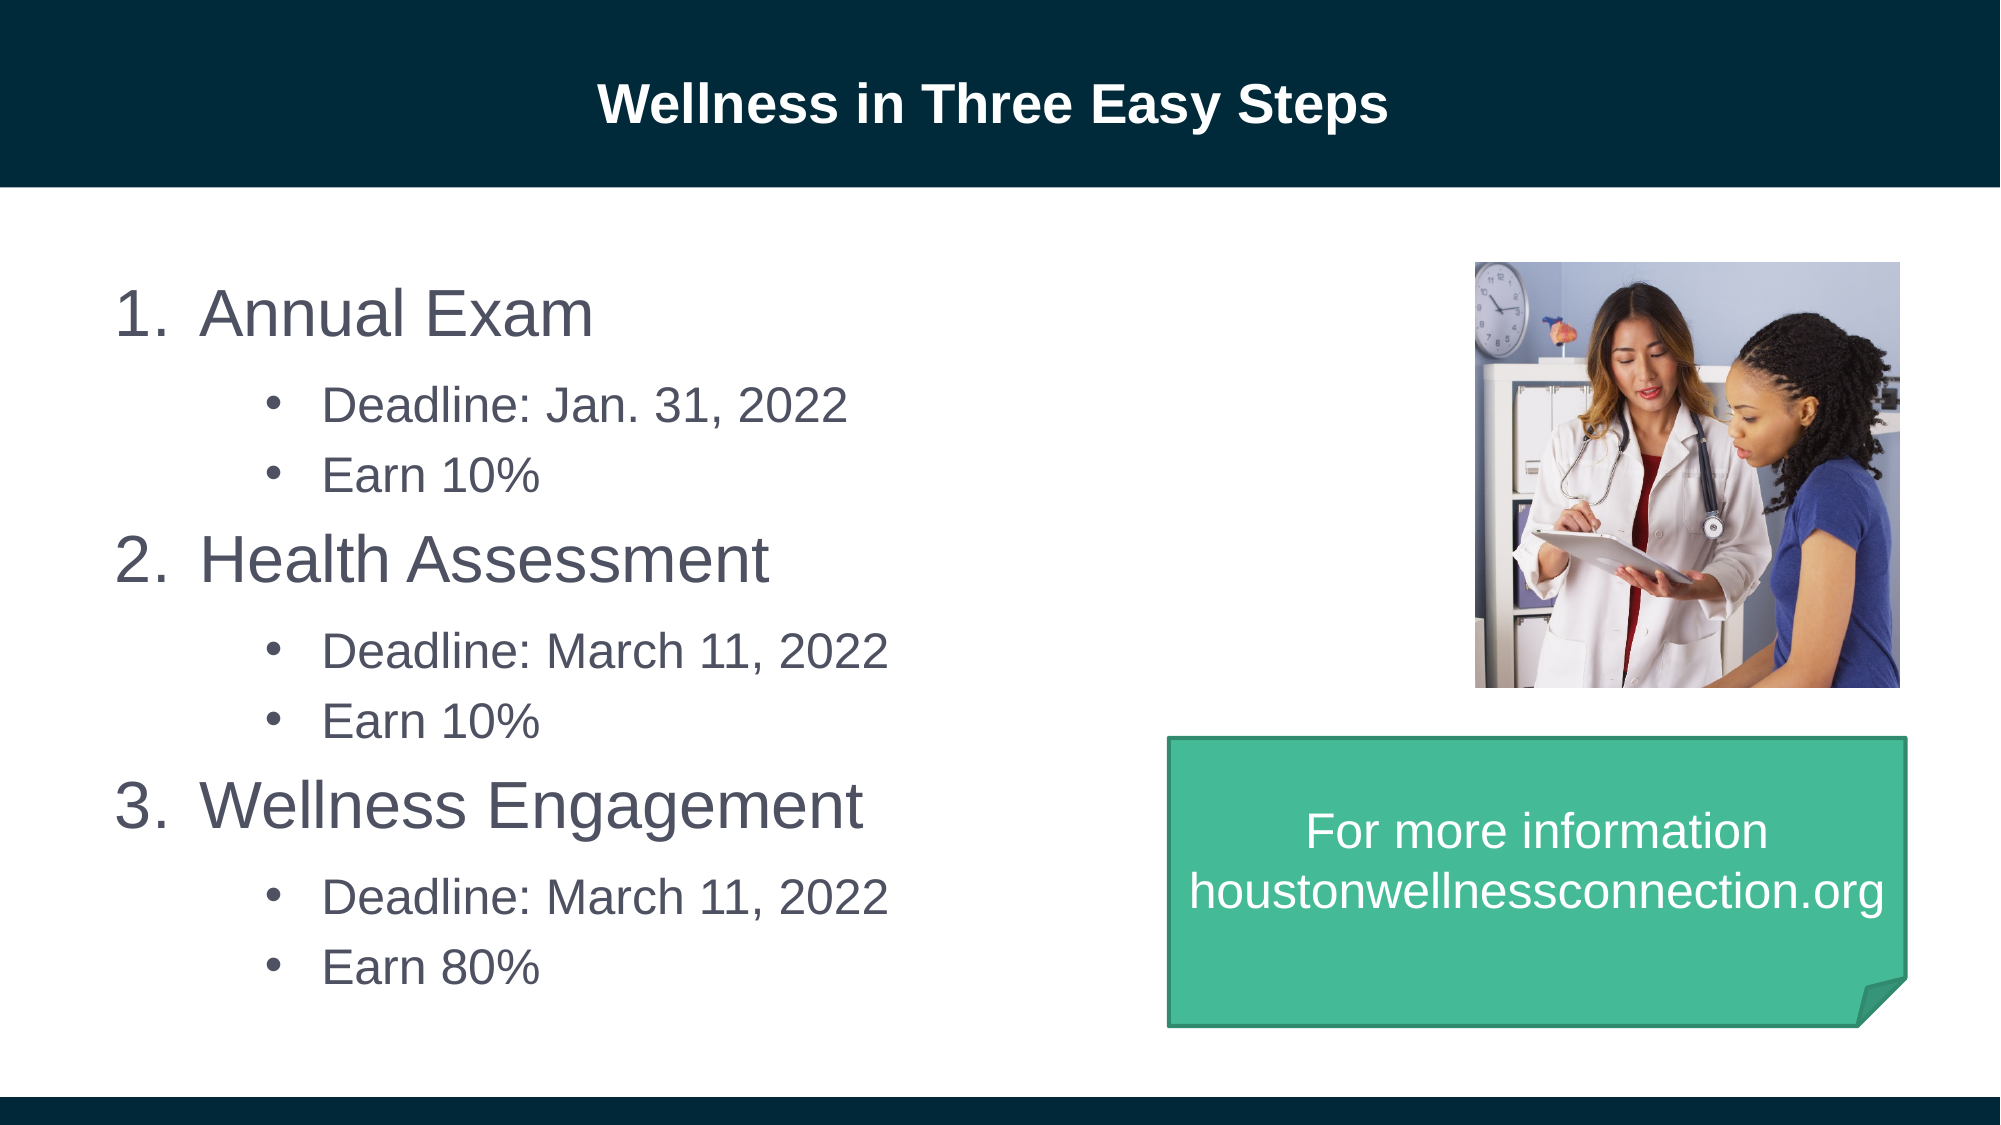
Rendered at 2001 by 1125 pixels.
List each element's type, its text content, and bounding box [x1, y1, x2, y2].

title Wellness in Three Easy Steps [87, 59, 1900, 143]
list Annual Exam Deadline: Jan. 31, 2022 Earn 10% Health Assessment Deadline: March 11, 2022 Earn 10% Wellness Engagement Deadline: March 11, 2022 Earn 80% [99, 262, 1434, 1005]
text_box For more information houstonwellnessconnection.org [1166, 735, 1908, 1029]
picture [1474, 262, 1901, 688]
